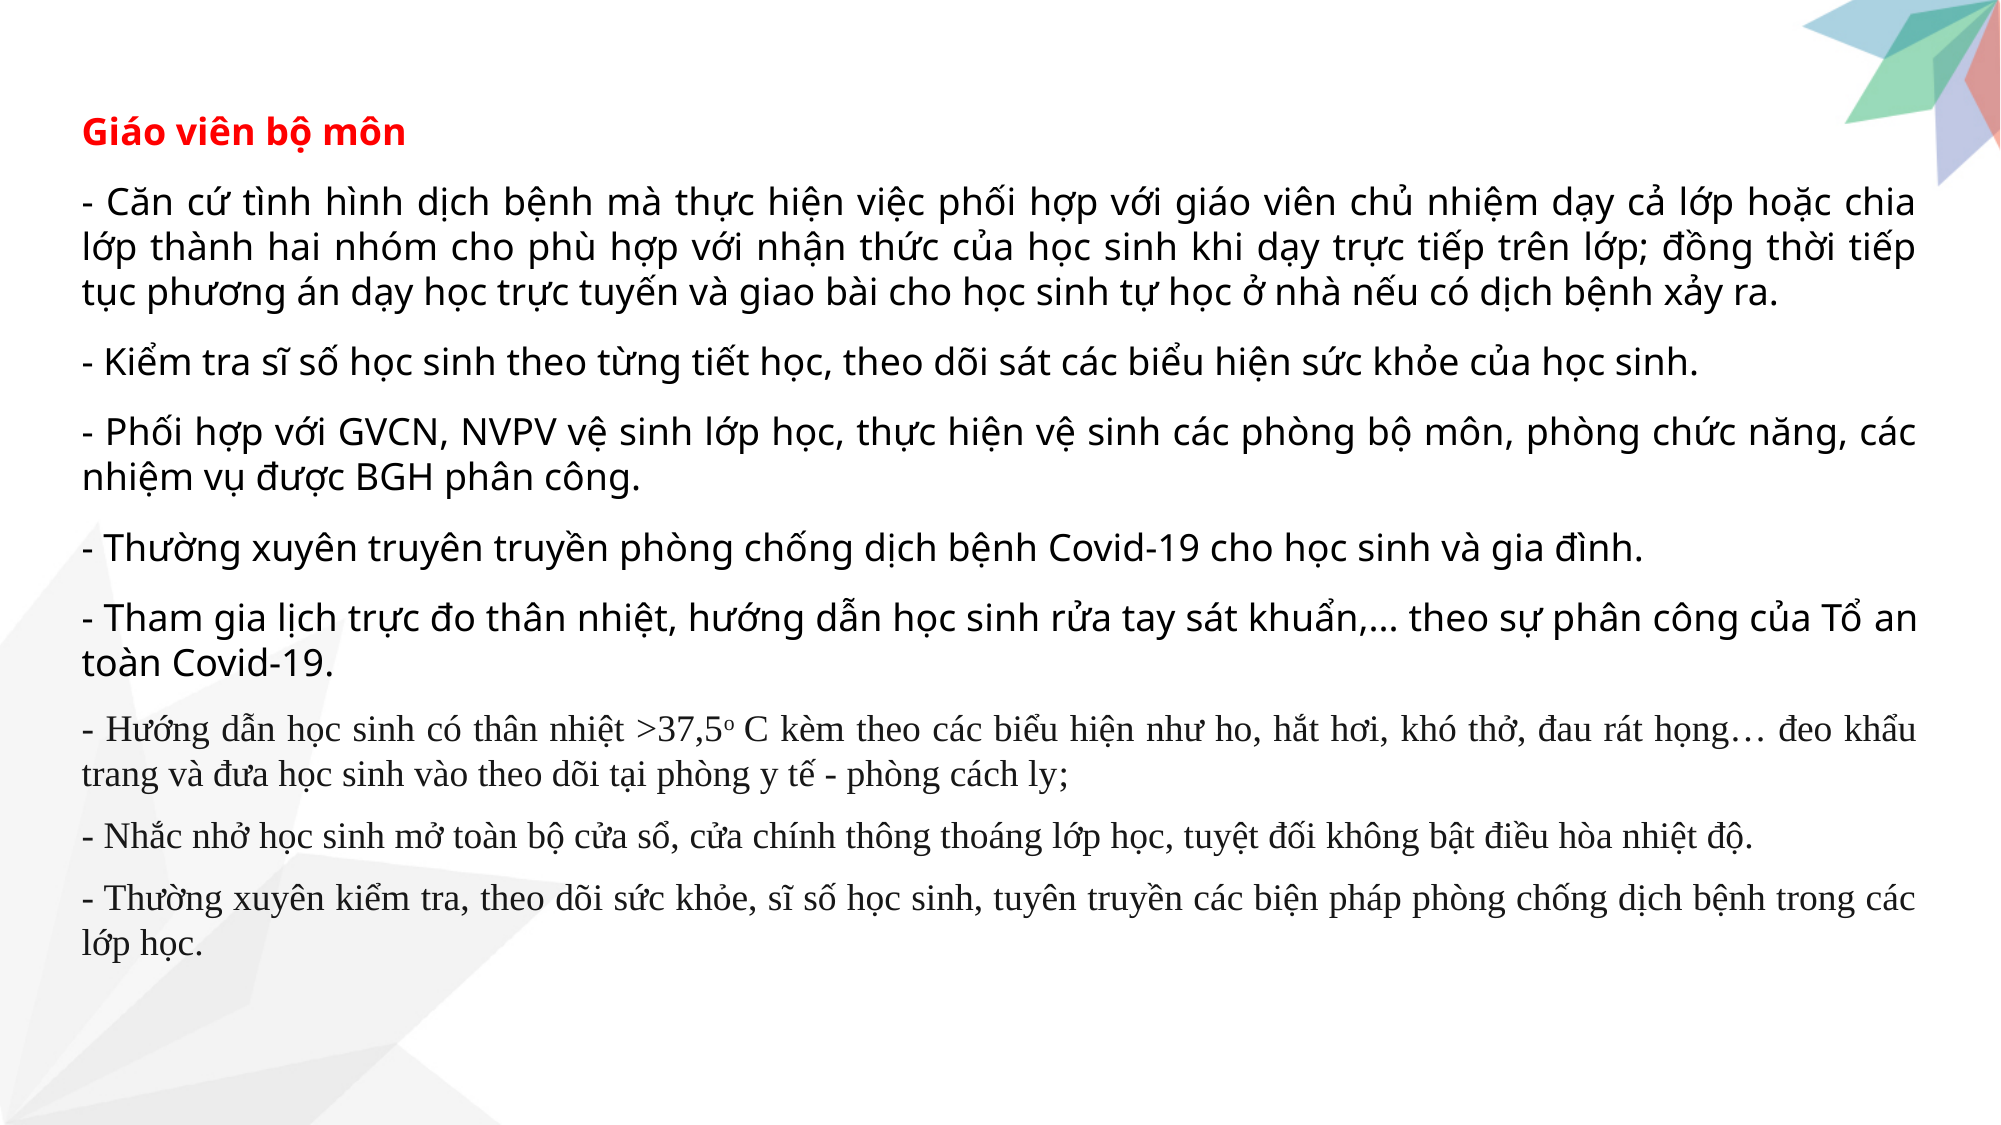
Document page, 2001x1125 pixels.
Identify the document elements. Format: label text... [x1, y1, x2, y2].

picture [0, 0, 2001, 1125]
text_box Giáo viên bộ môn - Căn cứ tình hình dịch bệnh mà thực hiện việc phối hợp với giáo viên chủ nhiệm dạy cả lớp hoặc chia lớp thành hai nhóm cho phù hợp với nhận thức của học sinh khi dạy trực tiếp trên lớp; đồng thời tiếp tục phương án dạy học trực tuyến và giao bài cho học sinh tự học ở nhà nếu có dịch bệnh xảy ra. - Kiểm tra sĩ số học sinh theo từng tiết học, theo dõi sát các biểu hiện sức khỏe của học sinh. - Phối hợp với GVCN, NVPV vệ sinh lớp học, thực hiện vệ sinh các phòng bộ môn, phòng chức năng, các nhiệm vụ được BGH phân công. - Thường xuyên truyên truyền phòng chống dịch bệnh Covid-19 cho học sinh và gia đình. - Tham gia lịch trực đo thân nhiệt, hướng dẫn học sinh rửa tay sát khuẩn,... theo sự phân công của Tổ an toàn Covid-19. - Hướng dẫn học sinh có thân nhiệt >37,5o C kèm theo các biểu hiện như ho, hắt hơi, khó thở, đau rát họng… đeo khẩu trang và đưa học sinh vào theo dõi tại phòng y tế - phòng cách ly; - Nhắc nhở học sinh mở toàn bộ cửa sổ, cửa chính thông thoáng lớp học, tuyệt đối không bật điều hòa nhiệt độ. - Thường xuyên kiểm tra, theo dõi sức khỏe, sĩ số học sinh, tuyên truyền các biện pháp phòng chống dịch bệnh trong các lớp học. [66, 100, 1934, 970]
